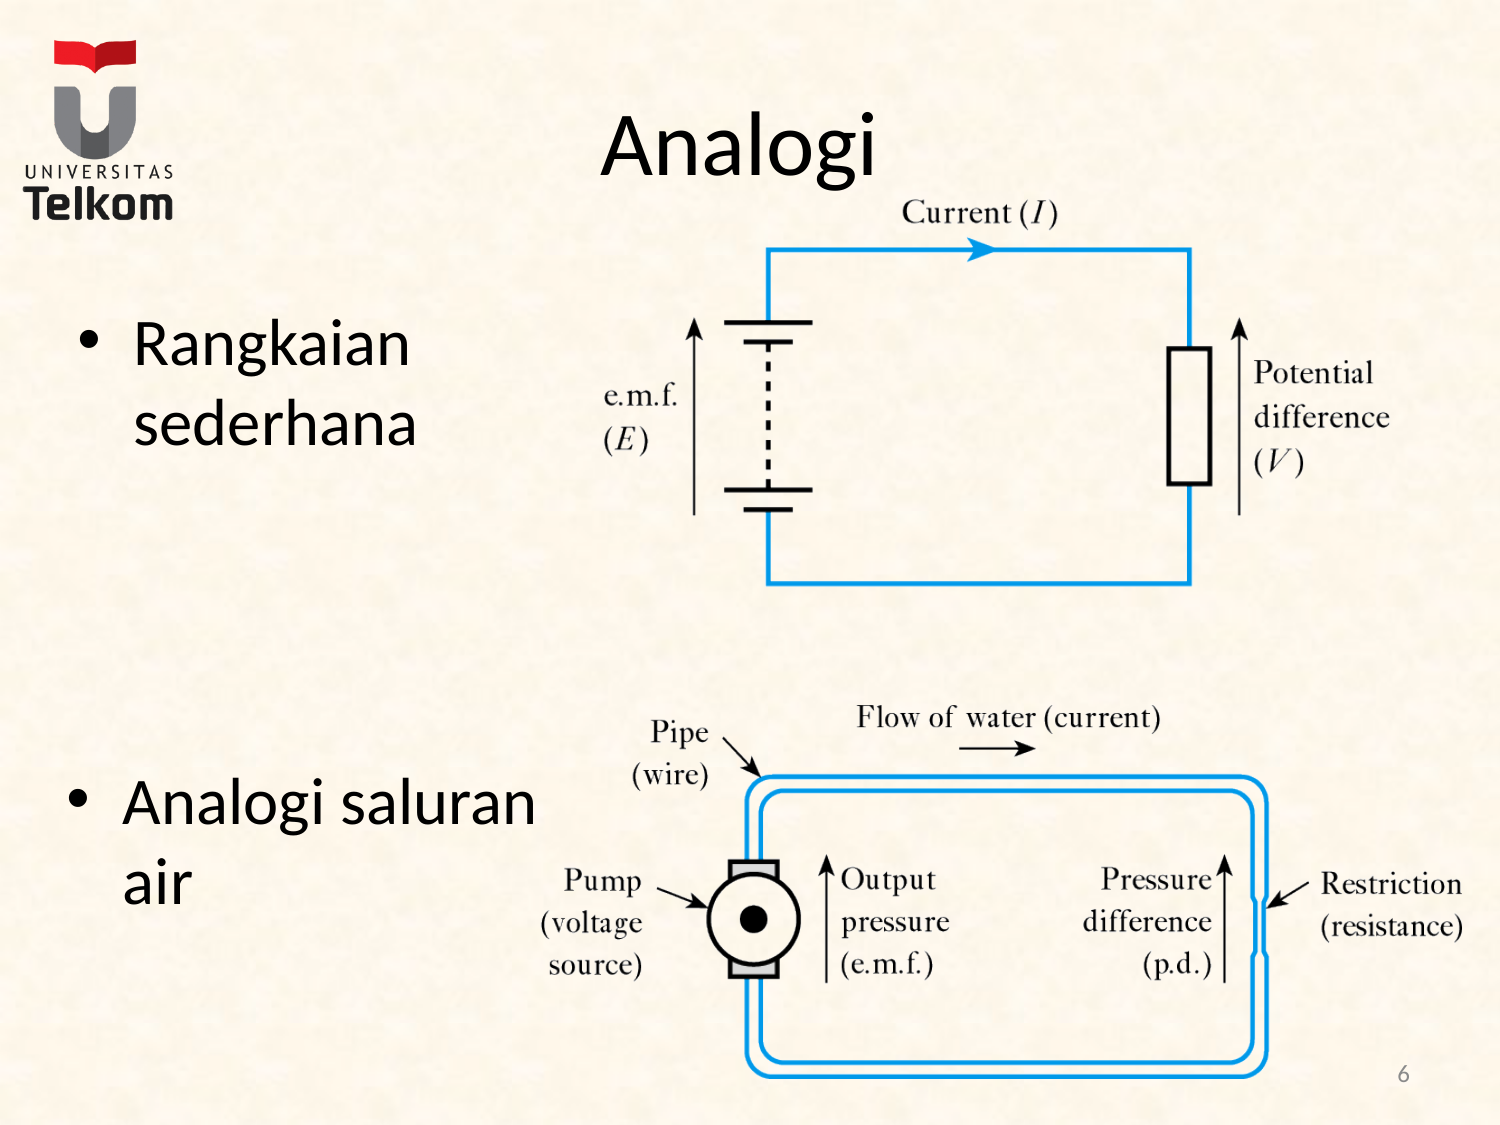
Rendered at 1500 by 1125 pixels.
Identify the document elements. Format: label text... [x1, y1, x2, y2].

picture [515, 667, 1489, 1106]
picture [597, 175, 1395, 602]
title Analogi [75, 45, 1425, 233]
text_box Analogi saluran air [51, 750, 510, 990]
picture [0, 34, 188, 223]
list Rangkaian sederhana [62, 290, 592, 528]
